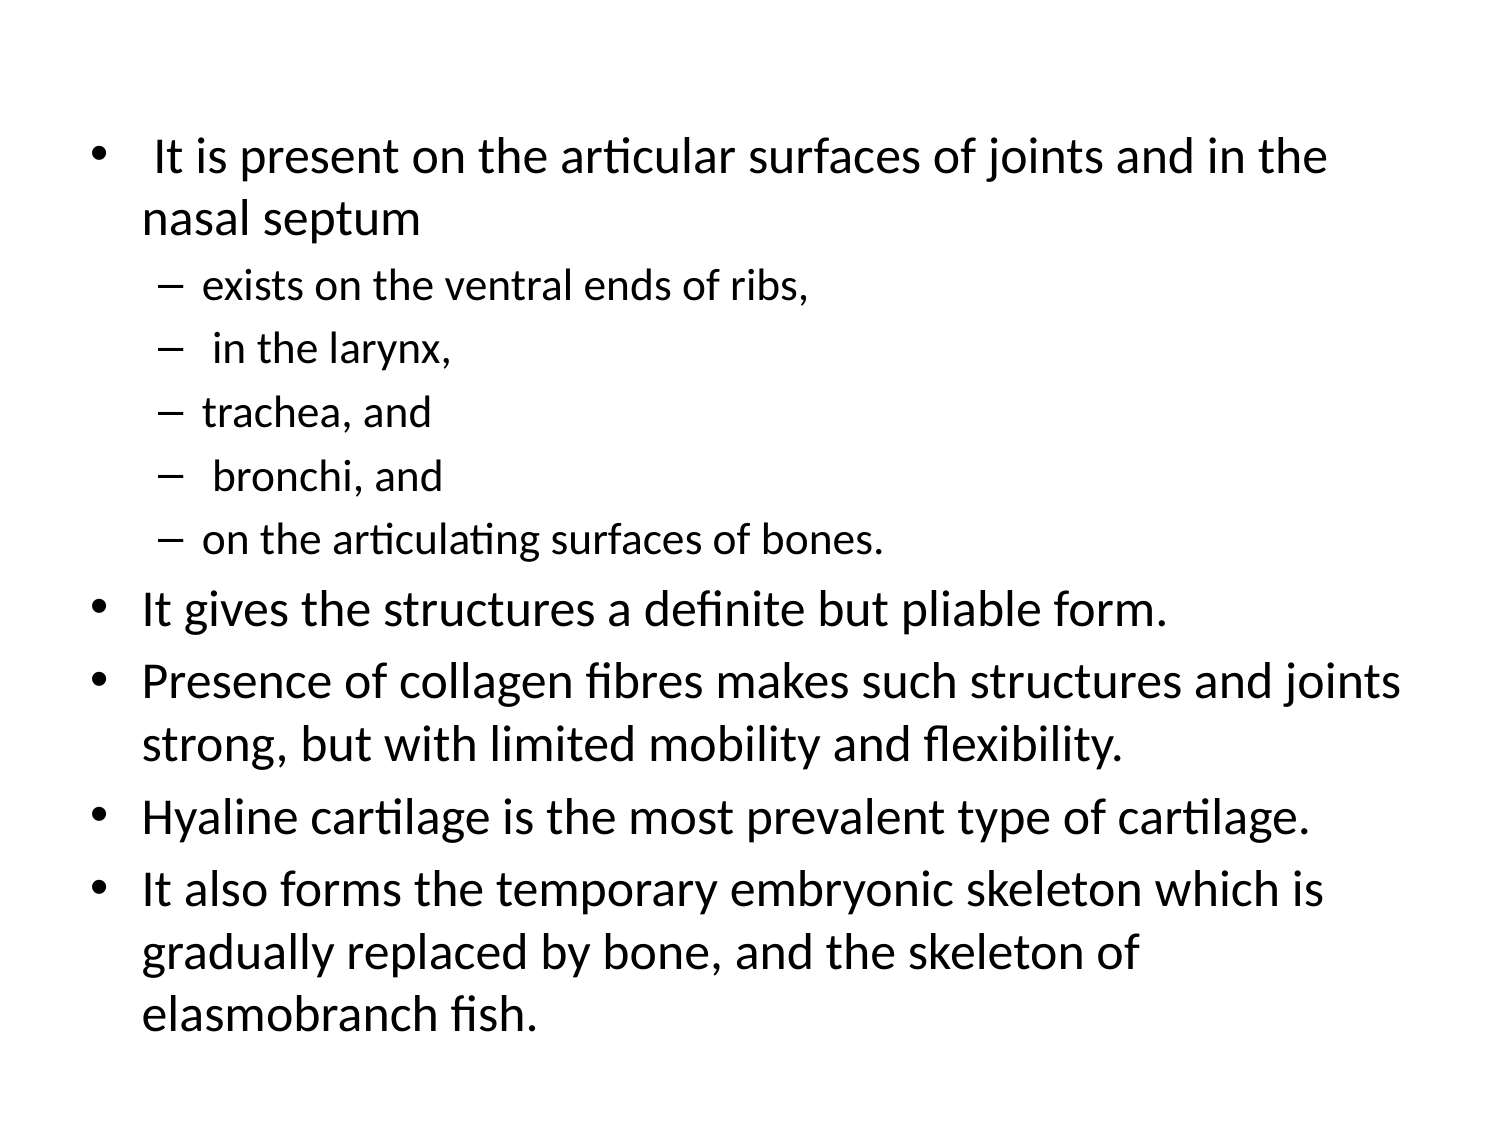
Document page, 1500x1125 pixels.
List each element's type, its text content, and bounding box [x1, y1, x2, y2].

list It is present on the articular surfaces of joints and in the nasal septum exists on the ventral ends of ribs, in the larynx, trachea, and bronchi, and on the articulating surfaces of bones. It gives the structures a definite but pliable form. Presence of collagen fibres makes such structures and joints strong, but with limited mobility and flexibility. Hyaline cartilage is the most prevalent type of cartilage. It also forms the temporary embryonic skeleton which is gradually replaced by bone, and the skeleton of elasmobranch fish. [75, 113, 1425, 1059]
